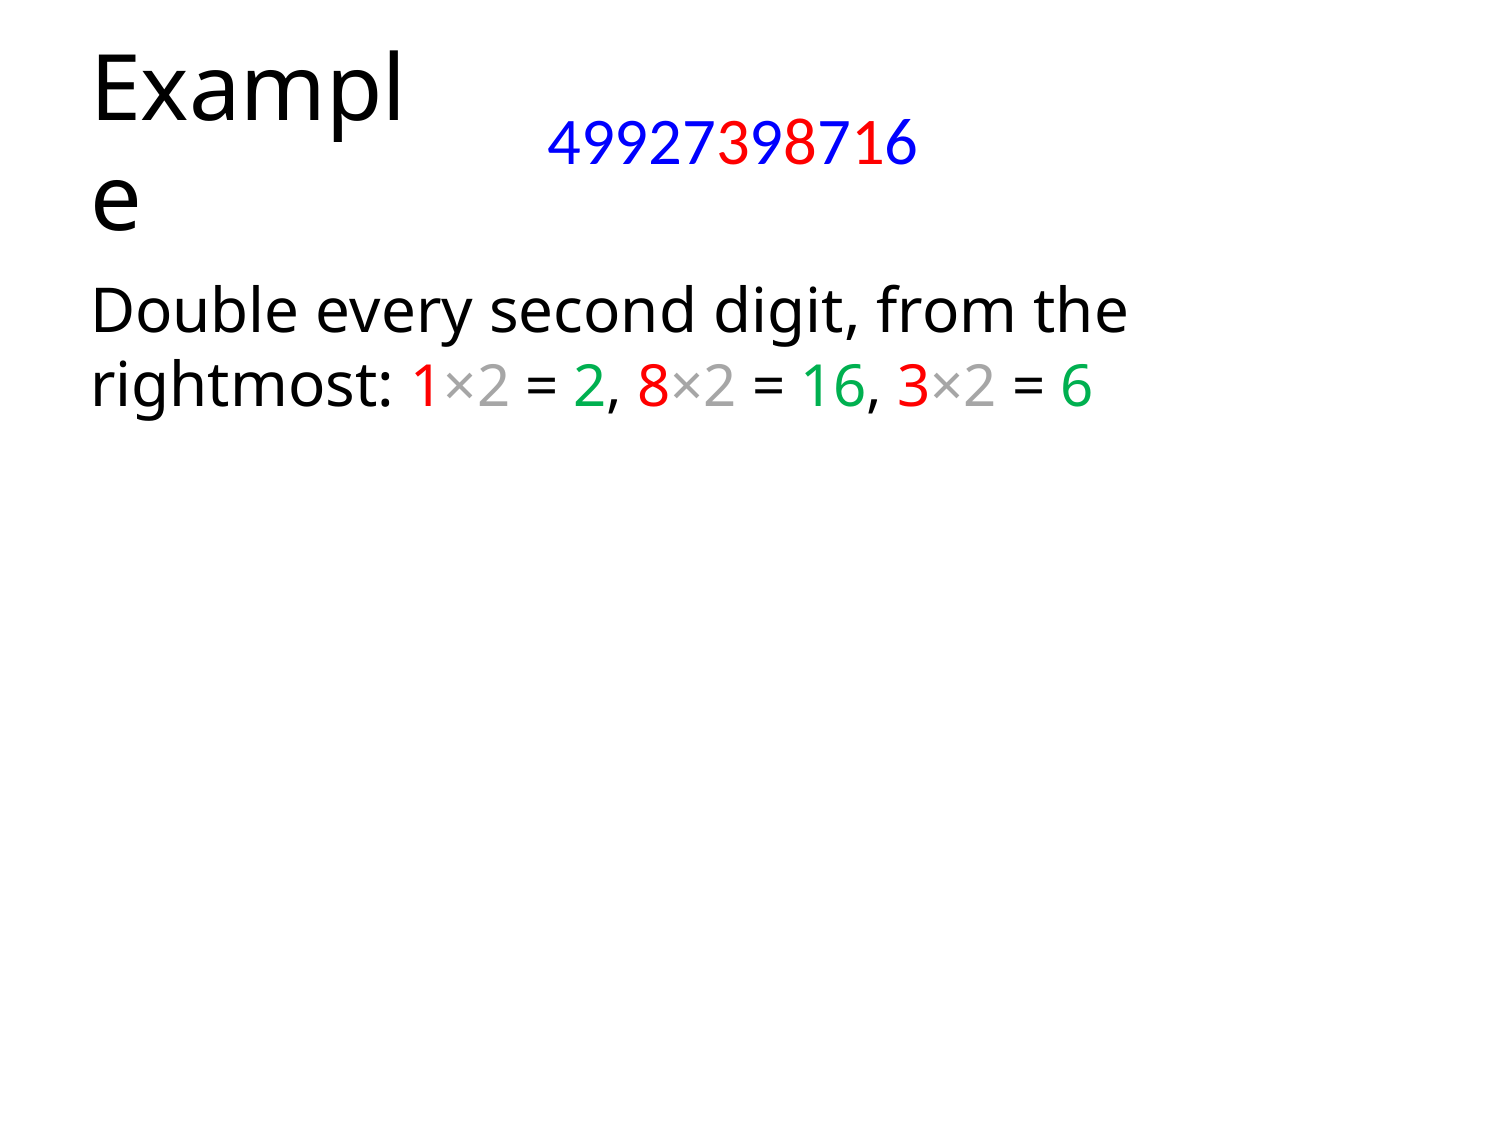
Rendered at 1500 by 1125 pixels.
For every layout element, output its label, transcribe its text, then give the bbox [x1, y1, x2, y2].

text_box 49927398716 [532, 90, 934, 185]
title Example [75, 45, 467, 233]
list Double every second digit, from the rightmost: 1×2 = 2, 8×2 = 16, 3×2 = 6, 2×2 = 4, 9×2 = 18 Sum all the individual digits: 6 + 2 + 7 + 1+6 + 9 + 6 + 7 + 4 + 9 + 1+8 + 4 = 70 Take the sum modulo 10, i.e., 70 mod 10 = 0; If the result is 0, the number is valid [75, 262, 1425, 1005]
